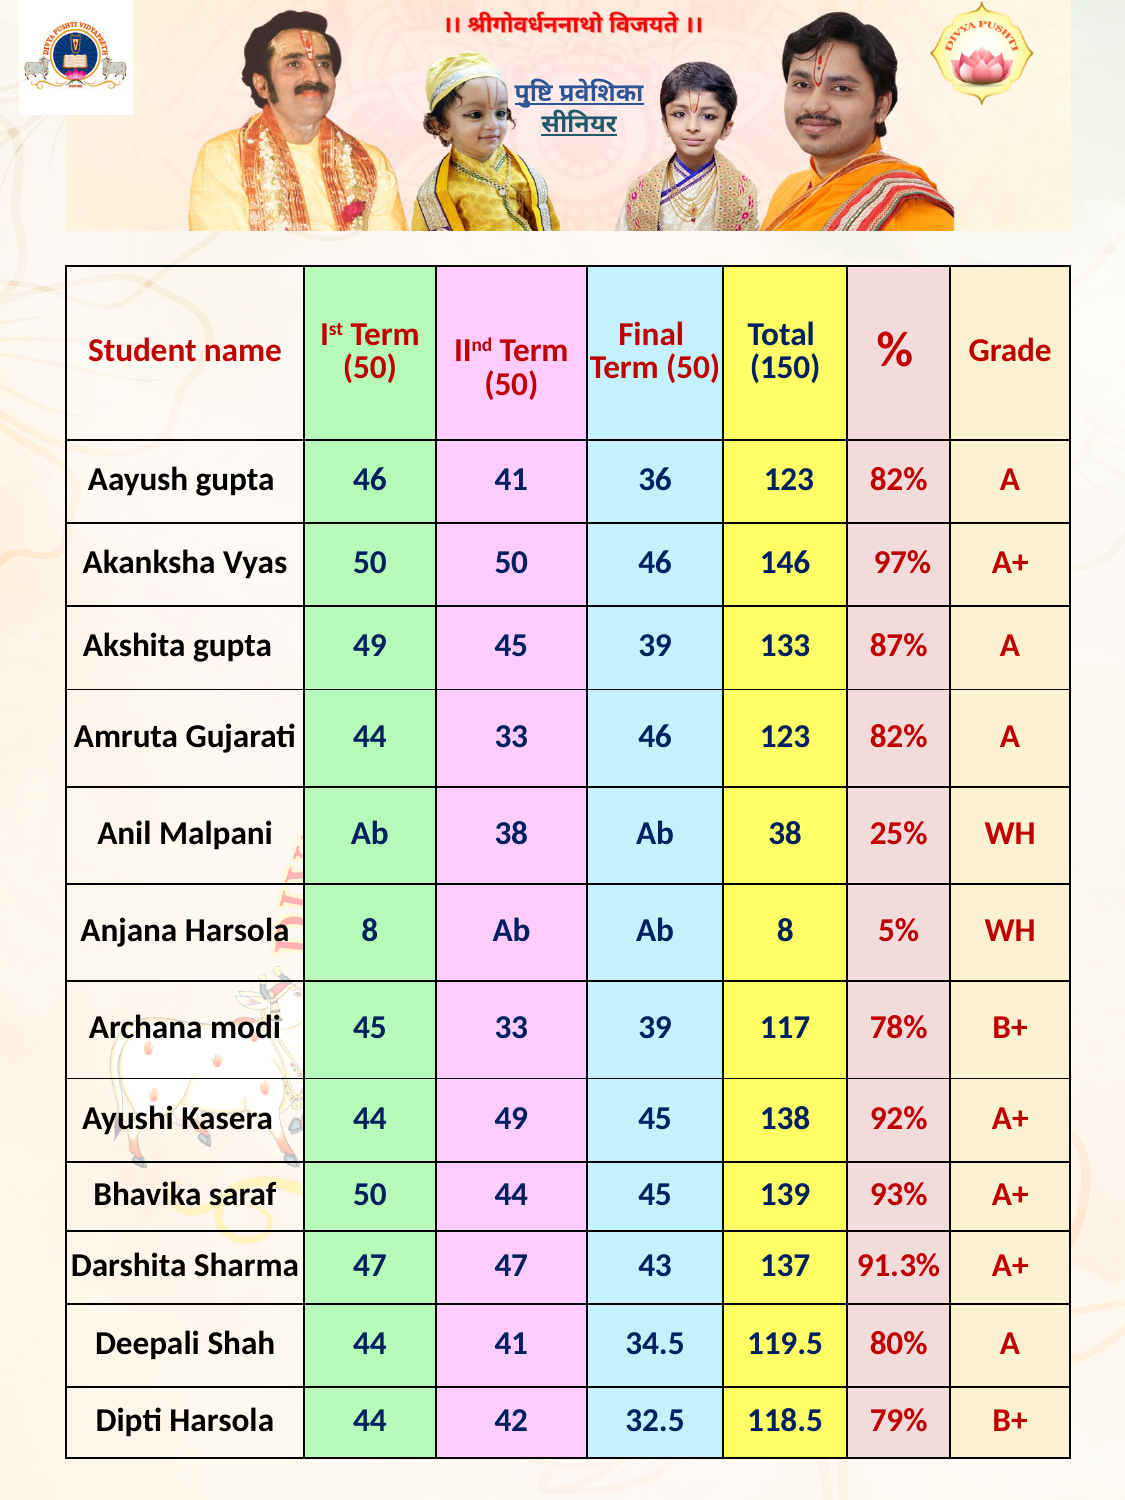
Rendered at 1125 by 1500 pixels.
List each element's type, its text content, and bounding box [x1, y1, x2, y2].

table_cell 44 [305, 690, 435, 786]
picture [18, 0, 1071, 231]
table_header % [848, 267, 949, 439]
table_cell A [951, 690, 1069, 786]
table_cell Ab [437, 885, 586, 980]
table_cell 119.5 [724, 1305, 846, 1386]
table_cell A+ [951, 1232, 1069, 1303]
table_cell 93% [848, 1163, 949, 1230]
table_cell Amruta Gujarati [67, 690, 303, 786]
table_cell 44 [305, 1388, 435, 1457]
table_cell 45 [588, 1163, 722, 1230]
table_cell 46 [305, 441, 435, 522]
table_cell 146 [724, 524, 846, 605]
table_cell 123 [724, 690, 846, 786]
table_header Final Term (50) [588, 267, 722, 439]
table_cell A+ [951, 524, 1069, 605]
table_cell 133 [724, 607, 846, 689]
table_cell Ayushi Kasera [67, 1079, 303, 1161]
table_cell WH [951, 885, 1069, 980]
table_cell 32.5 [588, 1388, 722, 1457]
table_cell 33 [437, 982, 586, 1078]
table_cell Deepali Shah [67, 1305, 303, 1386]
table_cell 43 [588, 1232, 722, 1303]
table_cell 118.5 [724, 1388, 846, 1457]
table_cell 36 [588, 441, 722, 522]
table_header Grade [951, 267, 1069, 439]
table_cell 8 [305, 885, 435, 980]
table_cell 38 [437, 788, 586, 883]
table_cell A [951, 607, 1069, 689]
table_cell 78% [848, 982, 949, 1078]
table_cell A [951, 441, 1069, 522]
table_cell 117 [724, 982, 846, 1078]
table_cell 139 [724, 1163, 846, 1230]
table_cell 8 [724, 885, 846, 980]
table_cell 82% [848, 690, 949, 786]
table_cell 41 [437, 441, 586, 522]
table_cell 92% [848, 1079, 949, 1161]
table_cell 41 [437, 1305, 586, 1386]
table_cell 50 [305, 1163, 435, 1230]
table_cell 49 [305, 607, 435, 689]
table_cell 46 [588, 690, 722, 786]
table_cell 123 [724, 441, 846, 522]
table_header IInd Term (50) [437, 267, 586, 439]
table_header Total (150) [724, 267, 846, 439]
table_cell Bhavika saraf [67, 1163, 303, 1230]
table_cell Ab [305, 788, 435, 883]
table_cell 46 [588, 524, 722, 605]
table_cell 45 [305, 982, 435, 1078]
table_cell 45 [588, 1079, 722, 1161]
table_cell 34.5 [588, 1305, 722, 1386]
table_cell 44 [305, 1305, 435, 1386]
table_cell 137 [724, 1232, 846, 1303]
table_cell 50 [305, 524, 435, 605]
table_cell Anjana Harsola [67, 885, 303, 980]
table_cell B+ [951, 982, 1069, 1078]
table_cell 47 [437, 1232, 586, 1303]
table_cell A [951, 1305, 1069, 1386]
table_cell Darshita Sharma [67, 1232, 303, 1303]
table_cell 87% [848, 607, 949, 689]
table_cell 39 [588, 982, 722, 1078]
table_cell A+ [951, 1163, 1069, 1230]
table_cell 138 [724, 1079, 846, 1161]
table_cell Anil Malpani [67, 788, 303, 883]
table_cell 50 [437, 524, 586, 605]
table_cell 80% [848, 1305, 949, 1386]
table_cell 42 [437, 1388, 586, 1457]
table_cell 39 [588, 607, 722, 689]
table_cell 44 [305, 1079, 435, 1161]
table_cell Ab [588, 885, 722, 980]
table_cell Dipti Harsola [67, 1388, 303, 1457]
table_cell Aayush gupta [67, 441, 303, 522]
table_cell 47 [305, 1232, 435, 1303]
table_cell 38 [724, 788, 846, 883]
table_cell Ab [588, 788, 722, 883]
table_cell 49 [437, 1079, 586, 1161]
table_cell 79% [848, 1388, 949, 1457]
table_cell 91.3% [848, 1232, 949, 1303]
table_header Ist Term (50) [305, 267, 435, 439]
table_cell 33 [437, 690, 586, 786]
table_cell Archana modi [67, 982, 303, 1078]
table_cell Akshita gupta [67, 607, 303, 689]
table_cell 44 [437, 1163, 586, 1230]
table_cell B+ [951, 1388, 1069, 1457]
table_cell 5% [848, 885, 949, 980]
table_cell 82% [848, 441, 949, 522]
table_header Student name [67, 267, 303, 439]
table_cell A+ [951, 1079, 1069, 1161]
table_cell WH [951, 788, 1069, 883]
table_cell 45 [437, 607, 586, 689]
table_cell 97% [848, 524, 949, 605]
table_cell Akanksha Vyas [67, 524, 303, 605]
table_cell 25% [848, 788, 949, 883]
